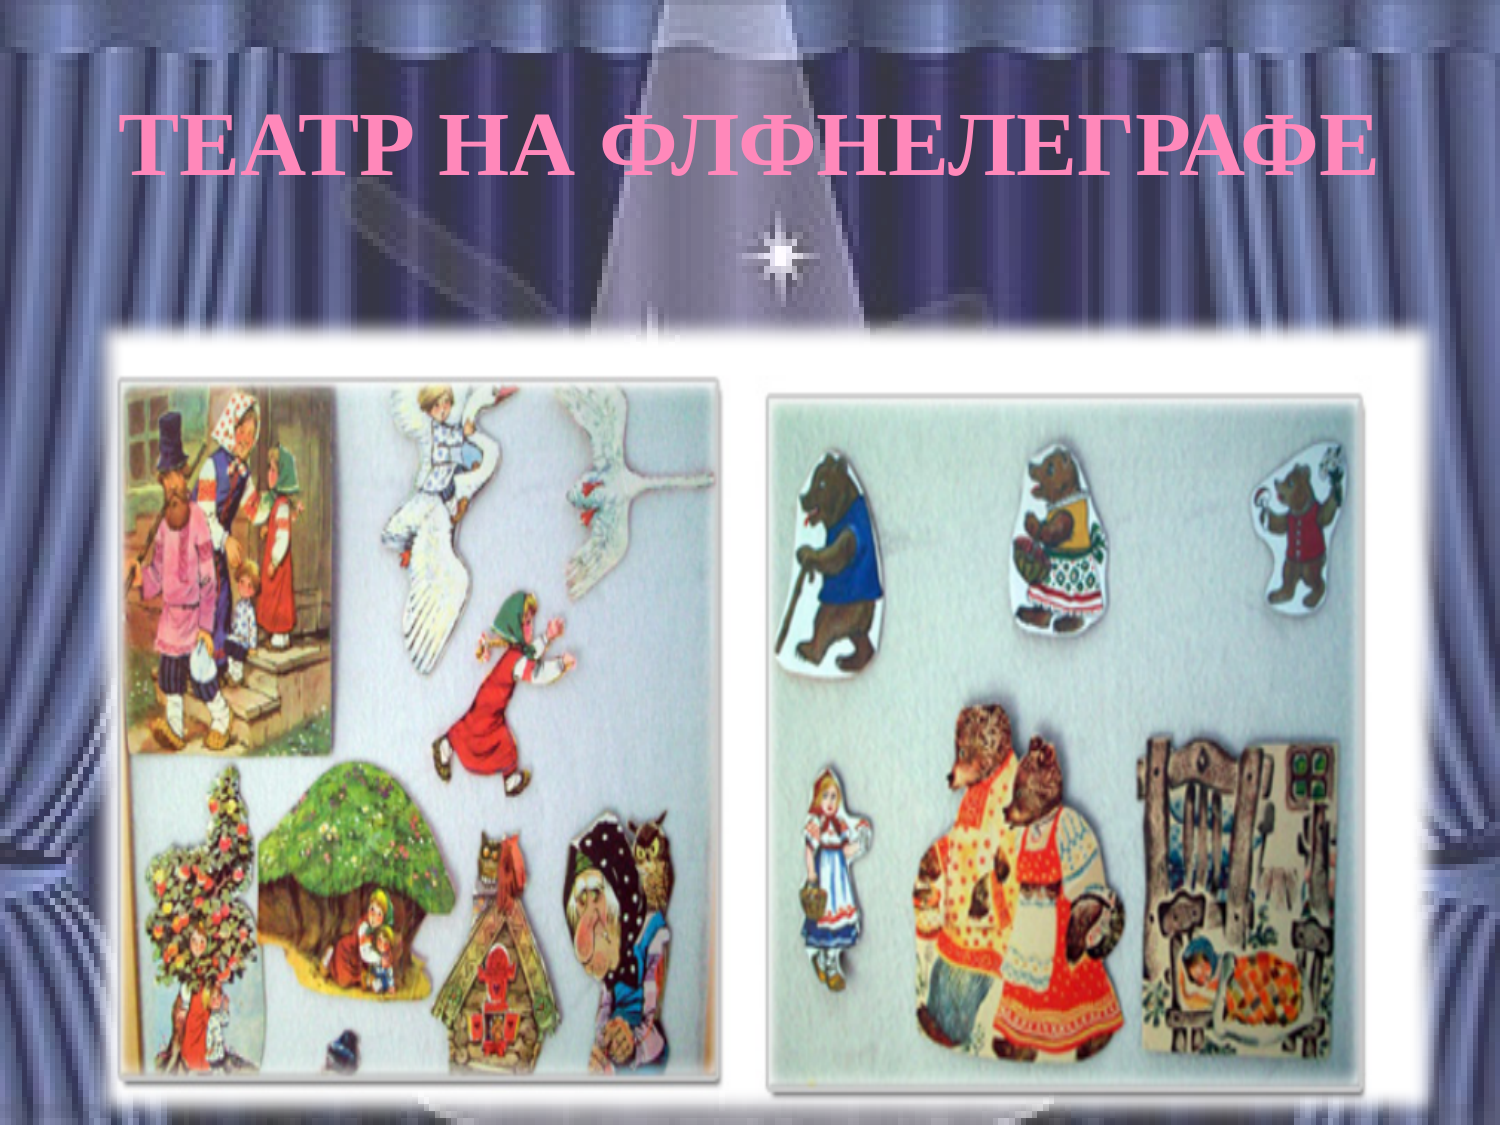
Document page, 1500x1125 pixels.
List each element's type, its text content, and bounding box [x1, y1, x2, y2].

title ТЕАТР НА ФЛФНЕЛЕГРАФЕ [75, 45, 1425, 233]
picture [88, 312, 1448, 1125]
